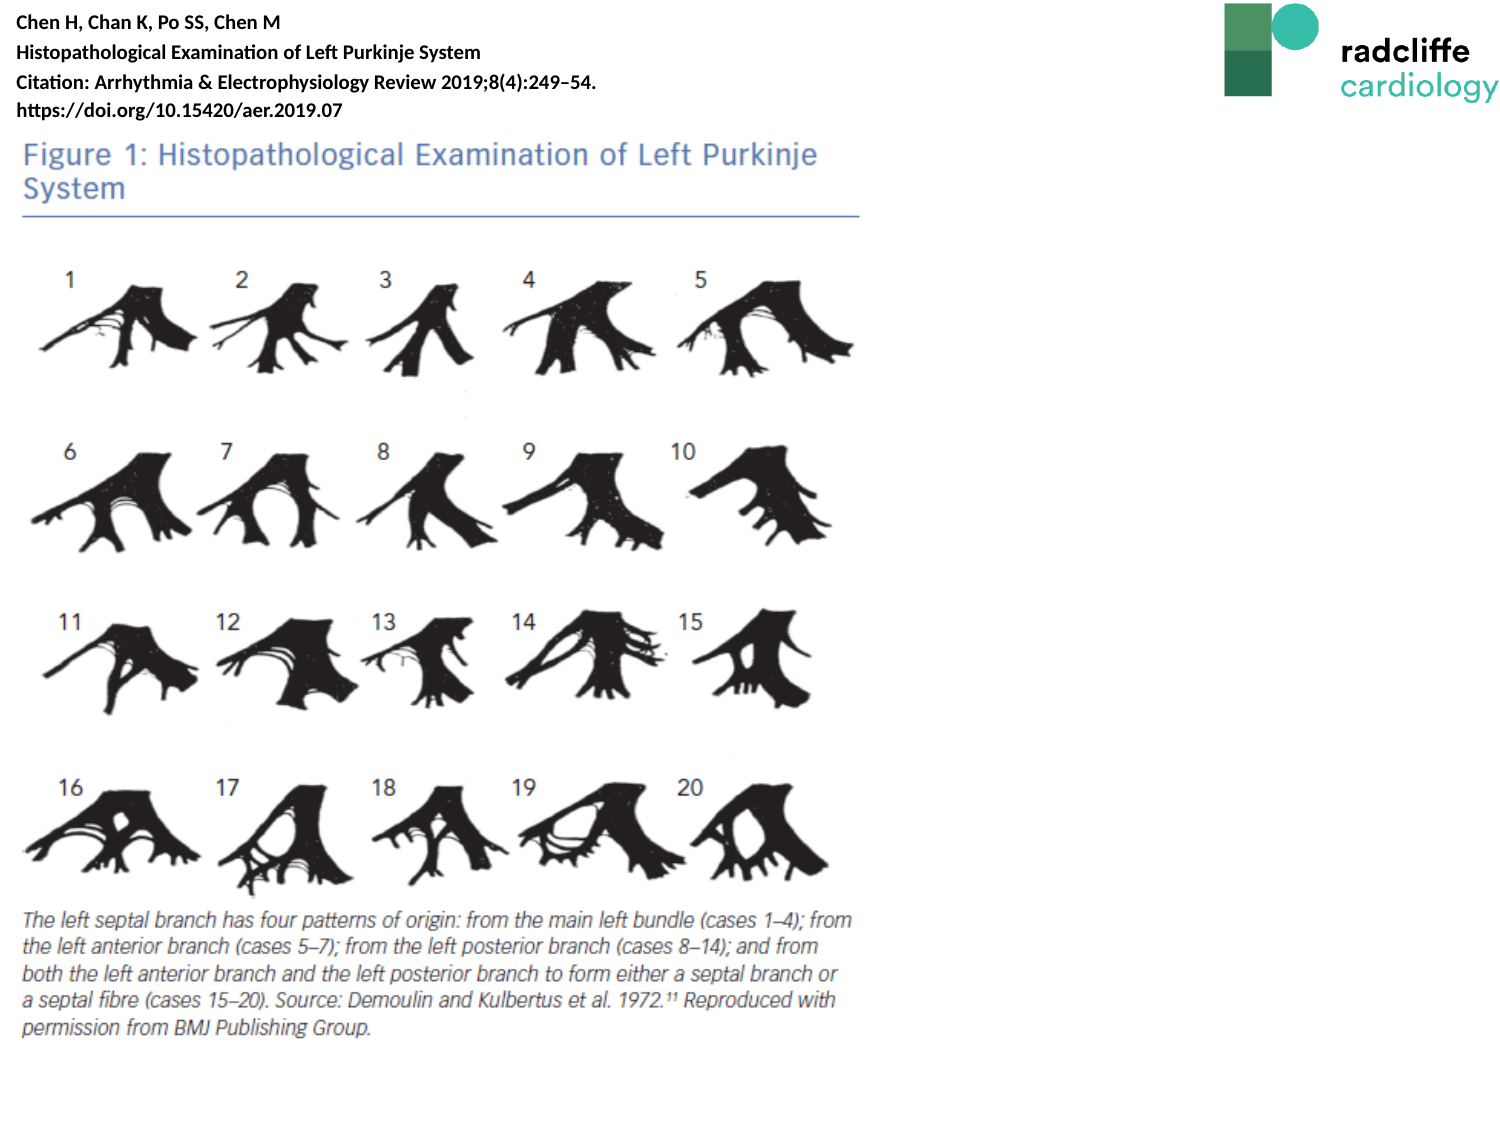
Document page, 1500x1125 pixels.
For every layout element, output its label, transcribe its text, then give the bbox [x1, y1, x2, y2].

text_box https://doi.org/10.15420/aer.2019.07 [1, 89, 1500, 129]
text_box Histopathological Examination of Left Purkinje System [1, 31, 1224, 60]
text_box Chen H, Chan K, Po SS, Chen M [1, 1, 939, 31]
picture [1224, 1, 1499, 104]
text_box Citation: Arrhythmia & Electrophysiology Review 2019;8(4):249–54. [1, 60, 1224, 89]
picture [1, 124, 873, 1063]
